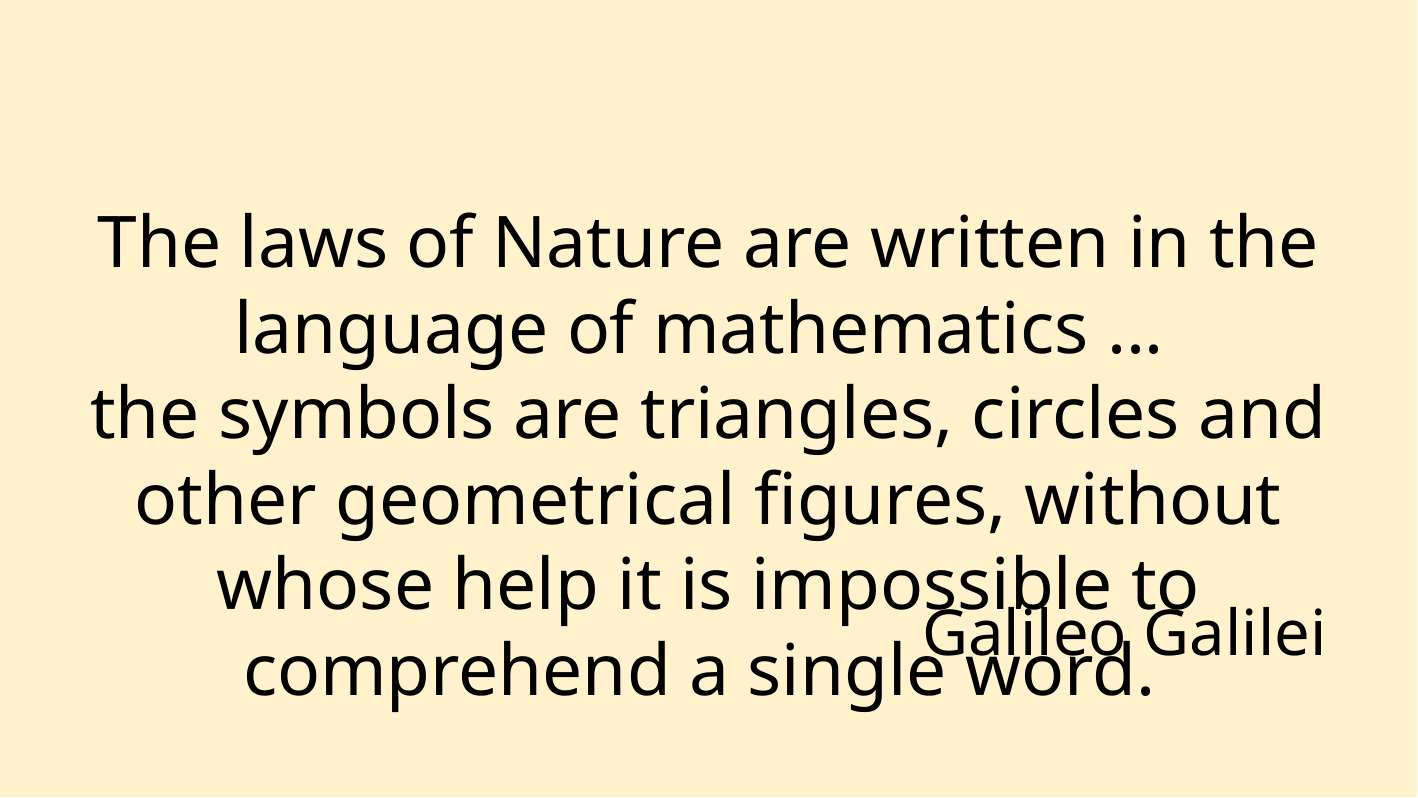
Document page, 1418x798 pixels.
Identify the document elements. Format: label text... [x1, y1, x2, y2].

text_box The laws of Nature are written in the language of mathematics ... the symbols are triangles, circles and other geometrical figures, without whose help it is impossible to comprehend a single word. [34, 188, 1384, 718]
text_box Galileo Galilei [907, 584, 1418, 676]
